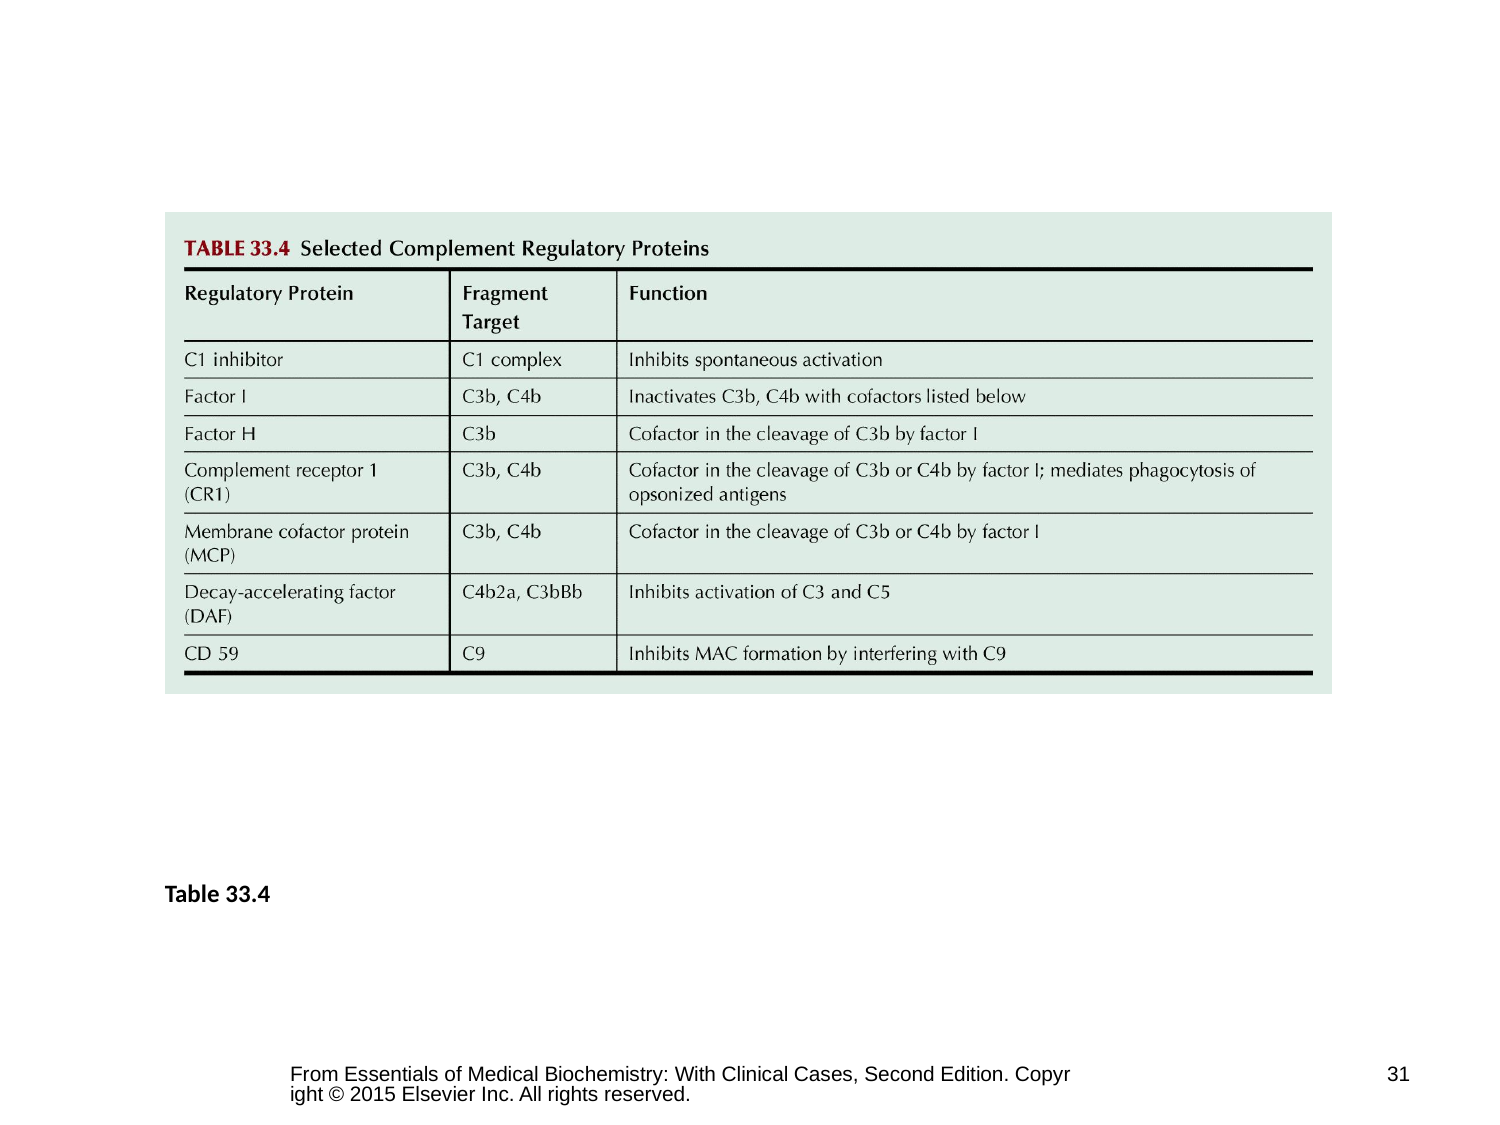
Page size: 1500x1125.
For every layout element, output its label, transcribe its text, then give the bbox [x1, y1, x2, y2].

text_box Table 33.4 [150, 870, 325, 915]
slide_number 31 [1074, 1042, 1425, 1103]
picture [165, 212, 1332, 694]
footer From Essentials of Medical Biochemistry: With Clinical Cases, Second Edition. Copyright © 2015 Elsevier Inc. All rights reserved. [275, 1042, 1074, 1103]
